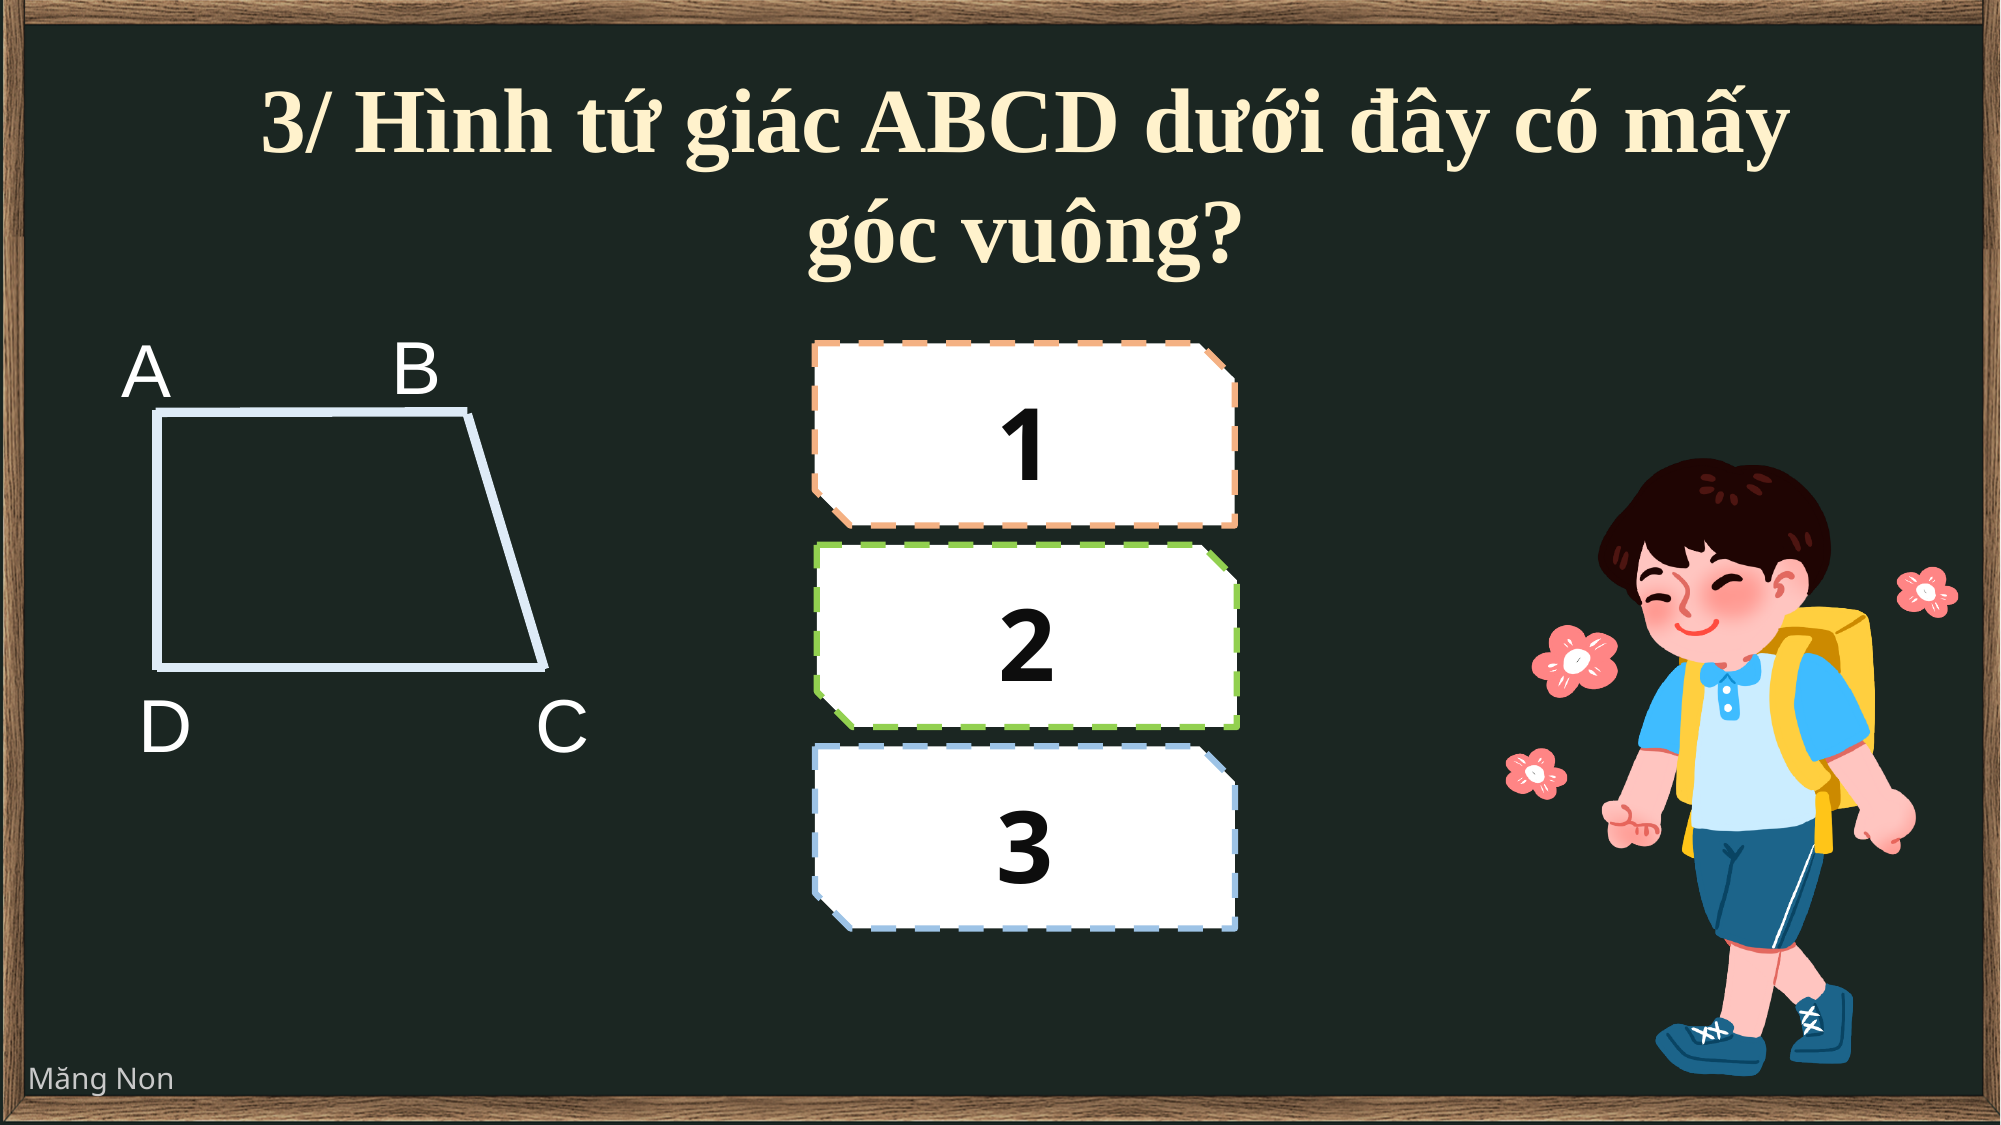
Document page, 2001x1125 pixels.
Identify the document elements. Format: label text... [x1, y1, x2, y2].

text_box 1 [814, 343, 1235, 526]
text_box 3 [814, 746, 1235, 929]
picture [0, 0, 2001, 1125]
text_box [106, 312, 572, 777]
text_box 3/ Hình tứ giác ABCD dưới đây có mấy góc vuông? [93, 53, 1961, 289]
text_box 2 [816, 544, 1237, 727]
